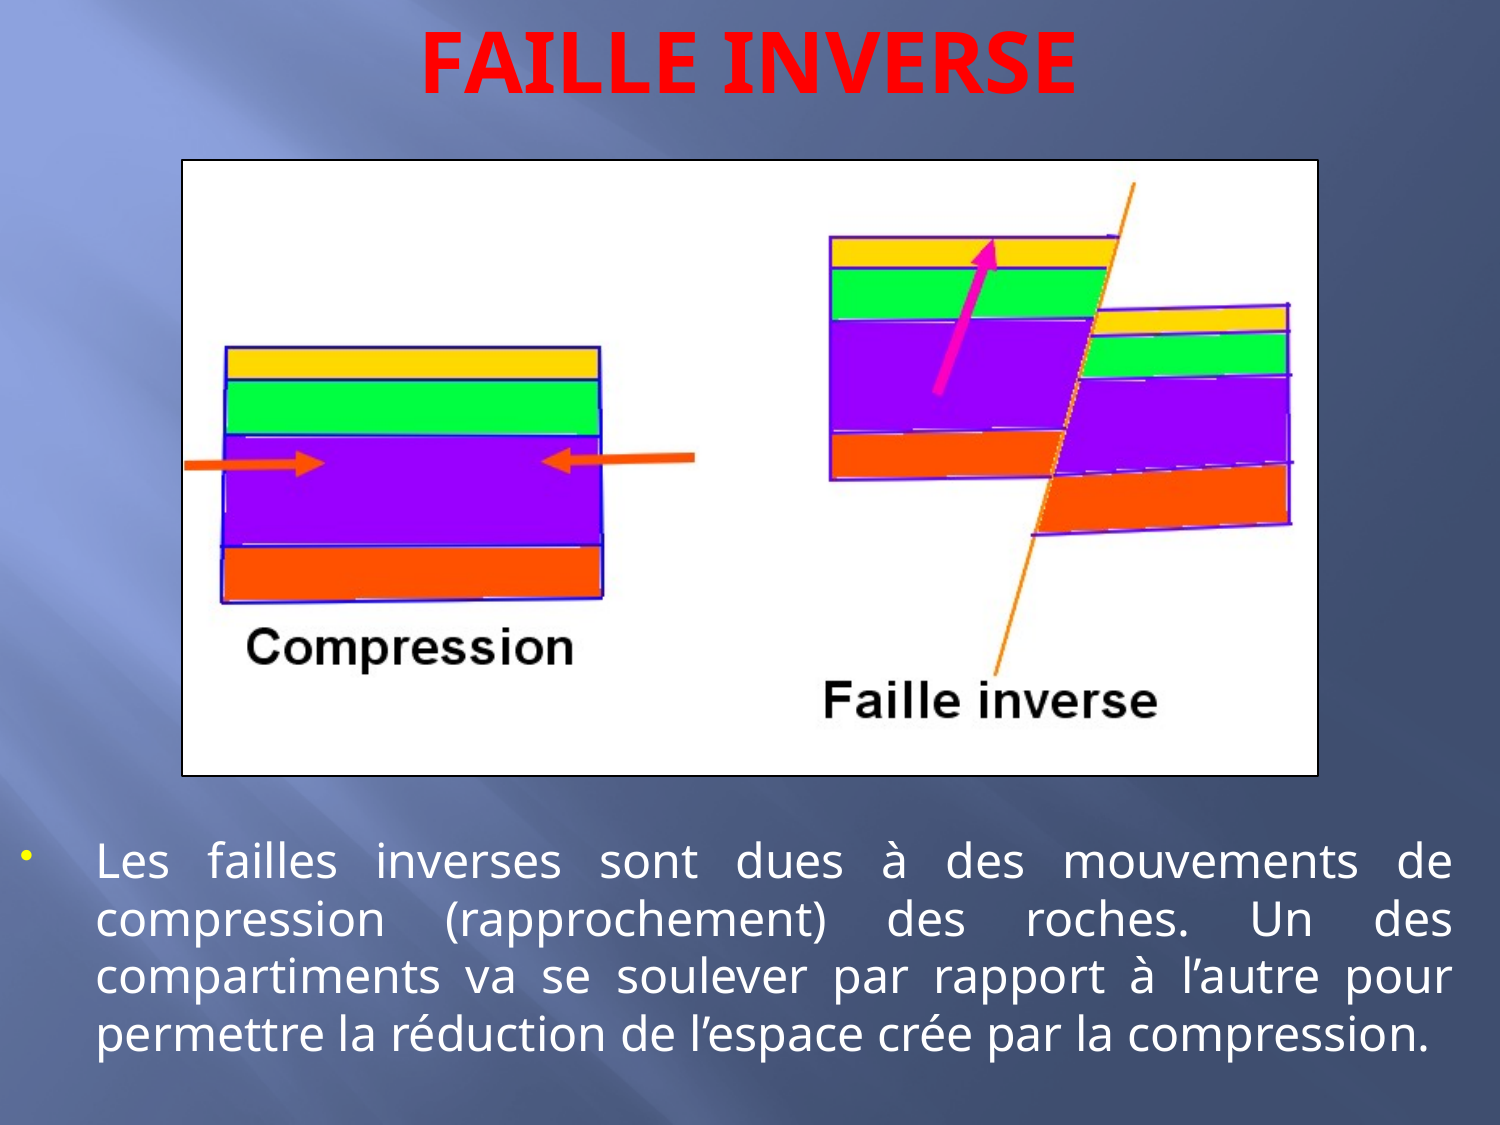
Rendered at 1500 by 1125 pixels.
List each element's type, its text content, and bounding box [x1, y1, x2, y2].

picture [182, 160, 1318, 775]
title FAILLE INVERSE [75, 0, 1425, 124]
list Les failles inverses sont dues à des mouvements de compression (rapprochement) des roches. Un des compartiments va se soulever par rapport à l’autre pour permettre la réduction de l’espace crée par la compression. [0, 822, 1471, 1125]
